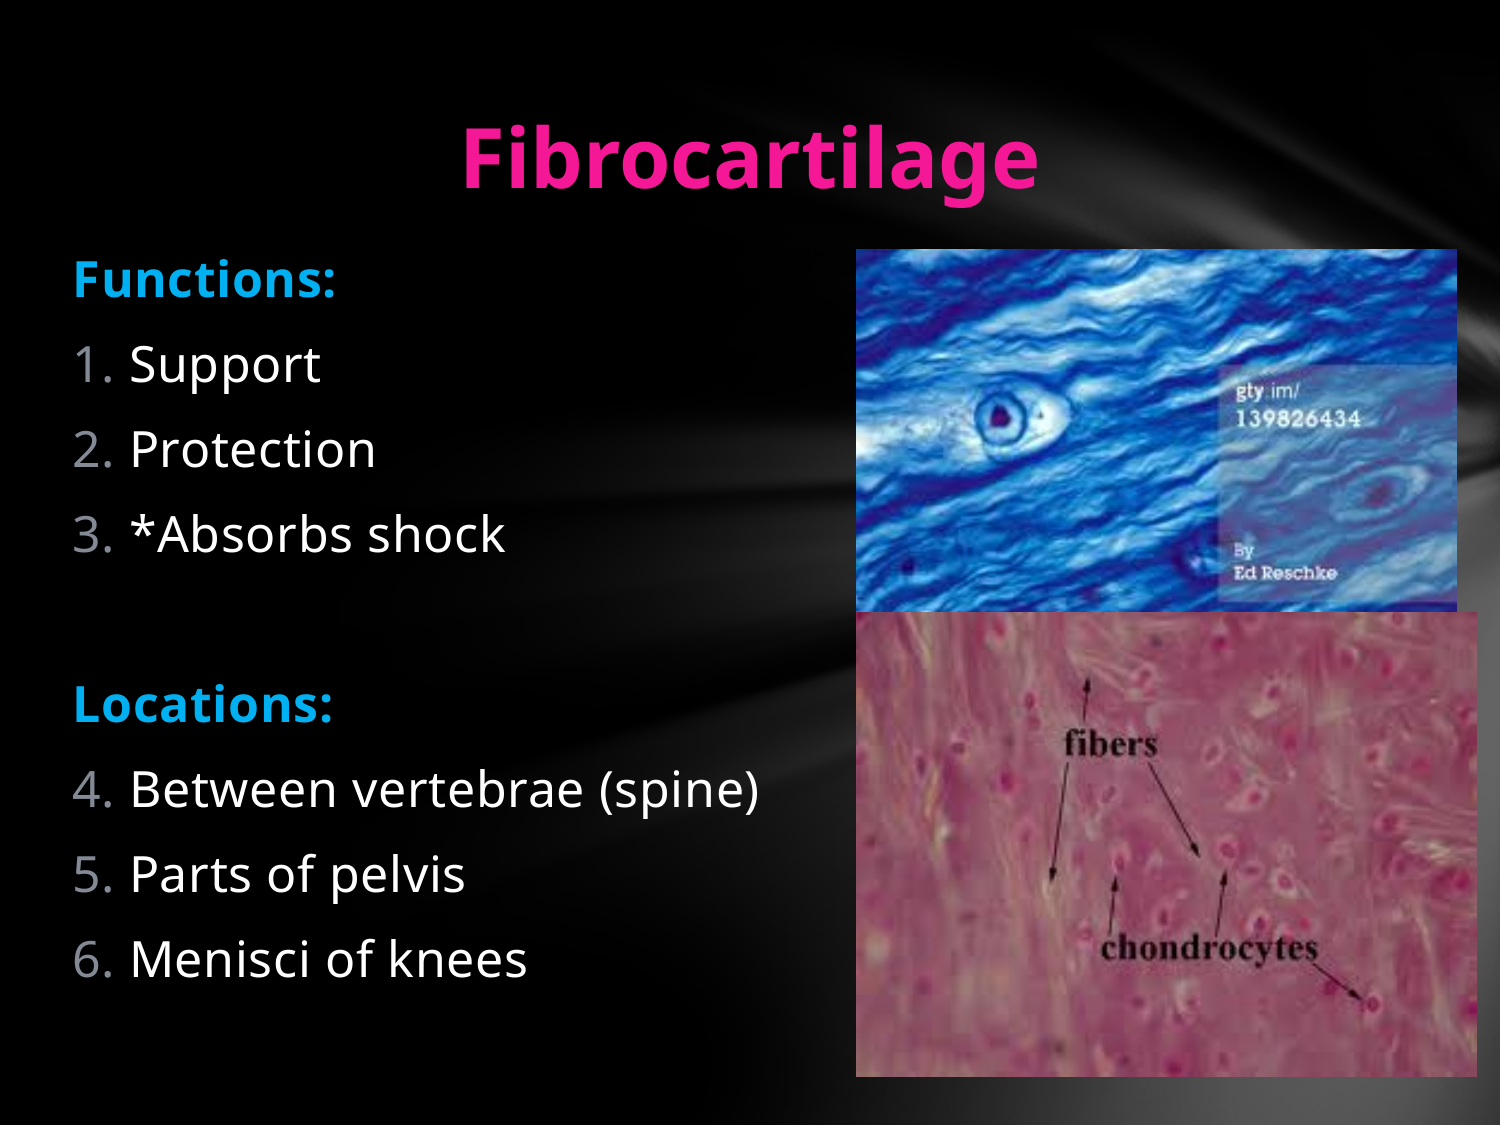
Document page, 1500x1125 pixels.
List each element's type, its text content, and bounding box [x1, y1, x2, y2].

picture [856, 249, 1477, 1077]
list Functions: Support Protection *Absorbs shock Locations: Between vertebrae (spine) Parts of pelvis Menisci of knees [57, 239, 875, 1015]
title Fibrocartilage [57, 37, 1443, 213]
